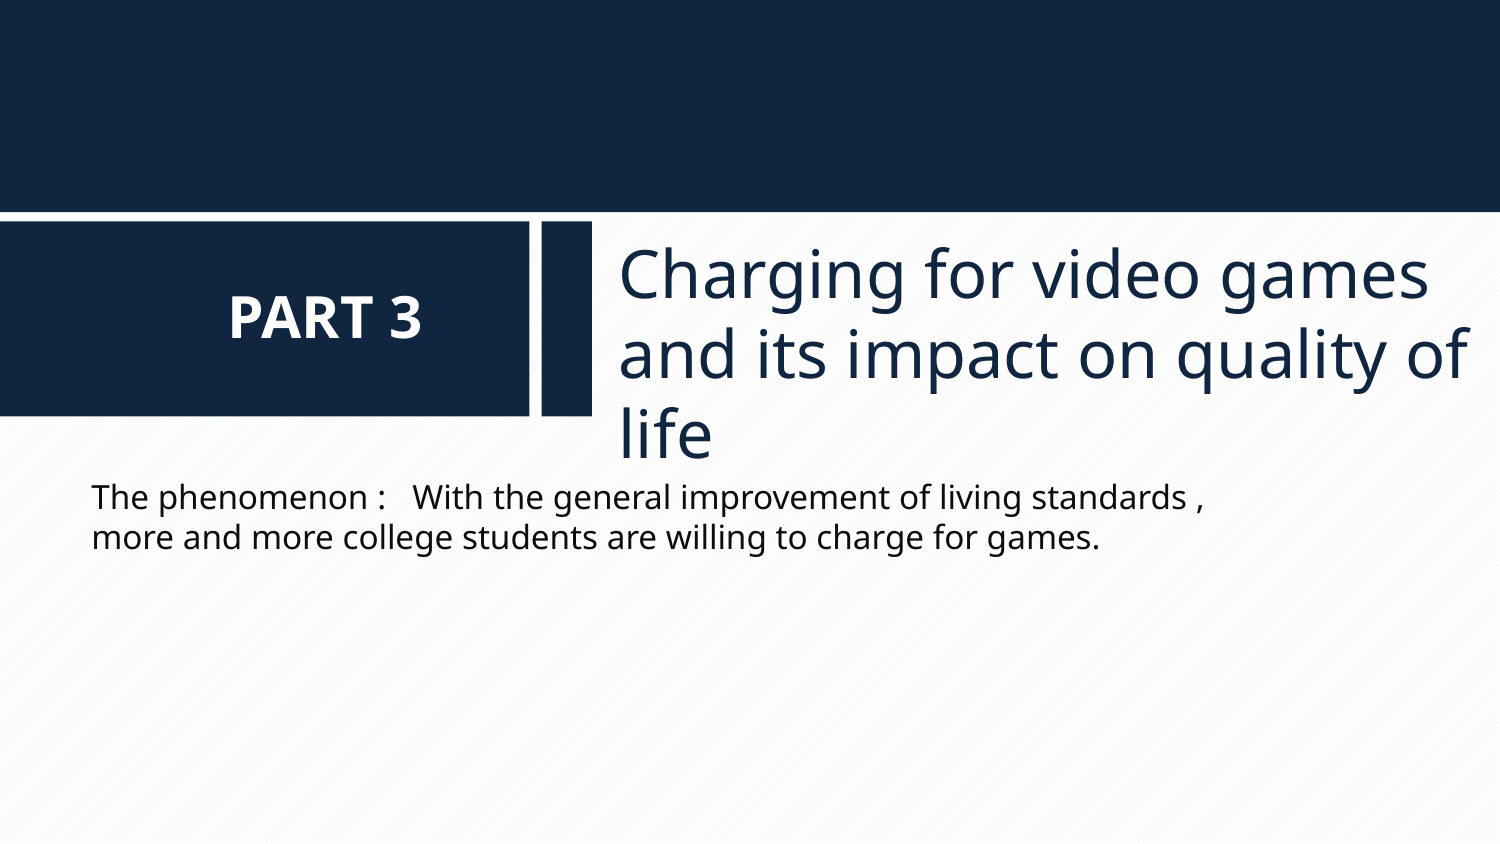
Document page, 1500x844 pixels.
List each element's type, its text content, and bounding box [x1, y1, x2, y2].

list The phenomenon : With the general improvement of living standards , more and more college students are willing to charge for games. [76, 469, 1305, 811]
list Charging for video games and its impact on quality of life [604, 224, 1500, 420]
list PART 3 [165, 240, 486, 391]
